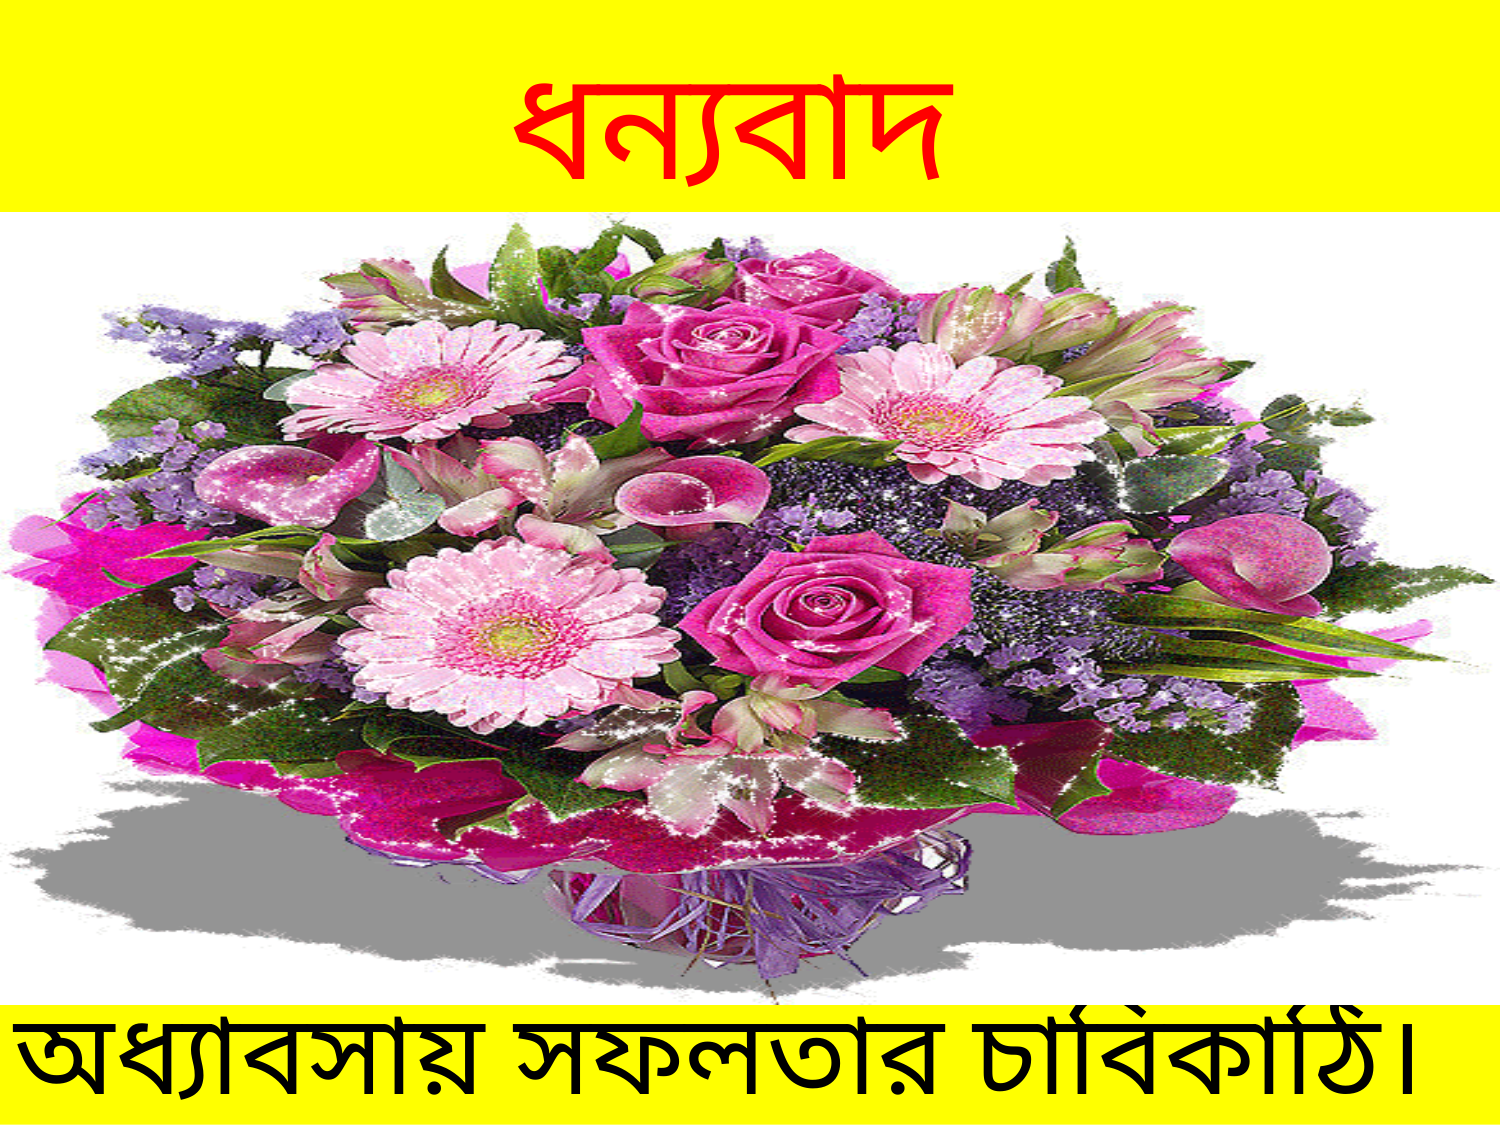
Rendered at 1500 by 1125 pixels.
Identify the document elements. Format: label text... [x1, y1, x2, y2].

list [0, 212, 1500, 1006]
title ধন্যবাদ [0, 0, 1500, 211]
text_box অধ্যাবসায় সফলতার চাবিকাঠি। [0, 1013, 1500, 1125]
